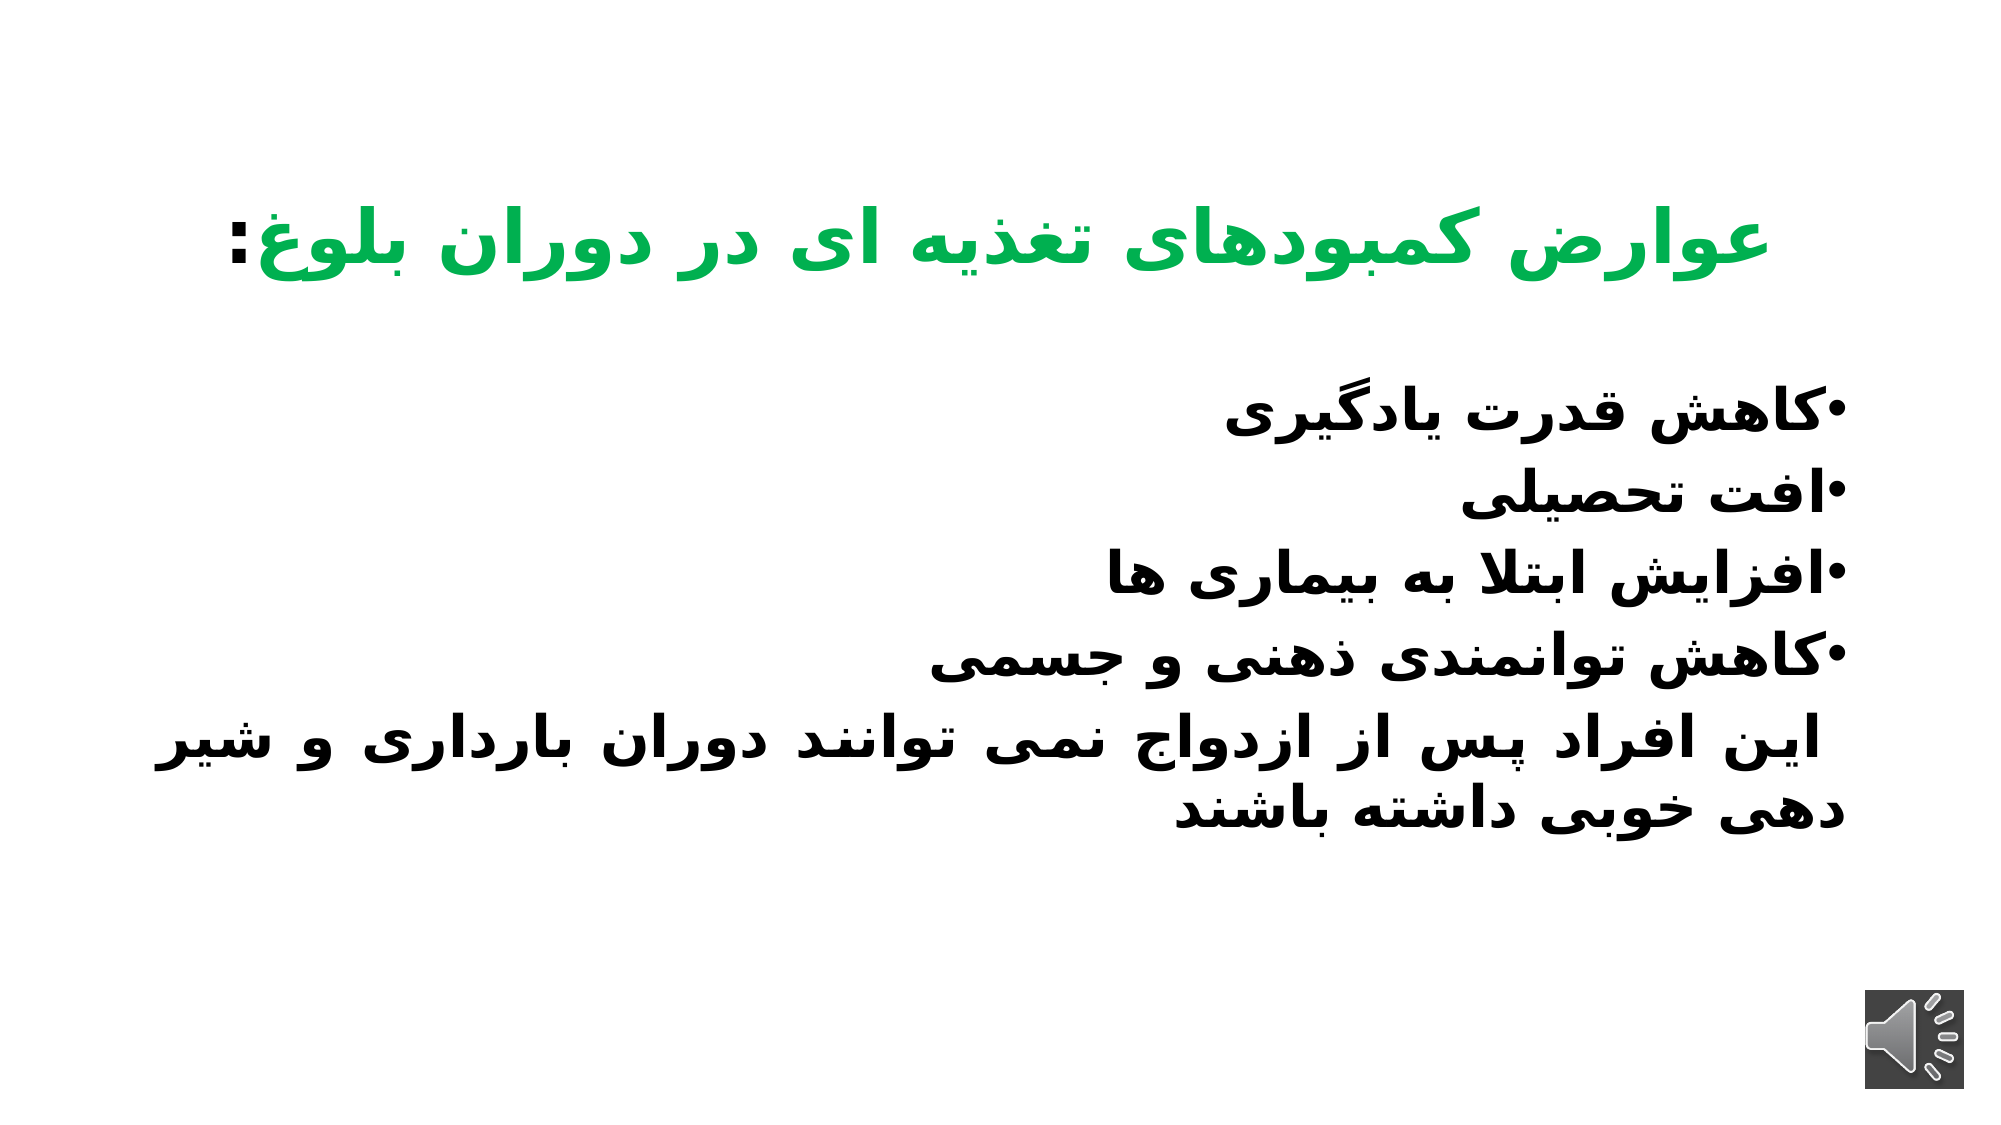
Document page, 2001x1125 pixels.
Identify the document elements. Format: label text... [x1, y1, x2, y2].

picture [1864, 989, 1965, 1090]
list عوارض کمبودهای تغذیه ای در دوران بلوغ: کاهش قدرت یادگیری افت تحصیلی افزایش ابتلا به بیماری ها کاهش توانمندی ذهنی و جسمی این افراد پس از ازدواج نمی توانند دوران بارداری و شیر دهی خوبی داشته باشند [137, 181, 1863, 1014]
